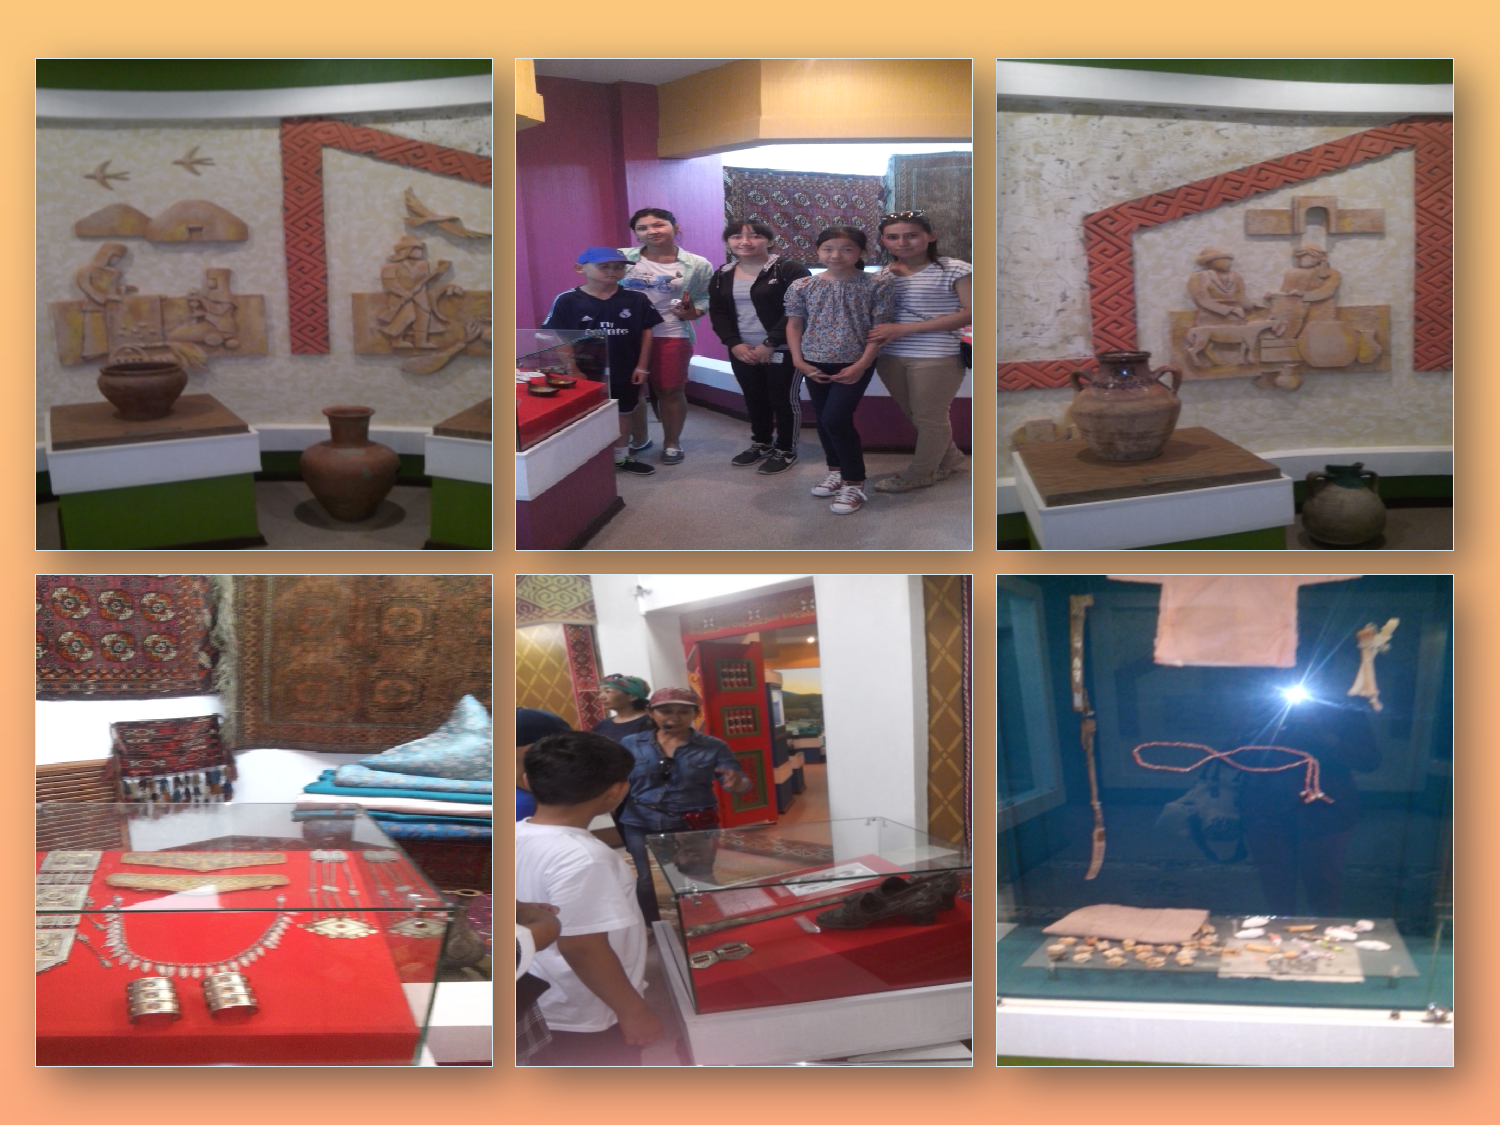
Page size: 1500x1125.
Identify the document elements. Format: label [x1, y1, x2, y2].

picture [34, 573, 493, 1067]
list [34, 58, 493, 551]
picture [515, 573, 973, 1067]
picture [995, 573, 1454, 1067]
picture [515, 58, 973, 551]
picture [995, 58, 1454, 551]
